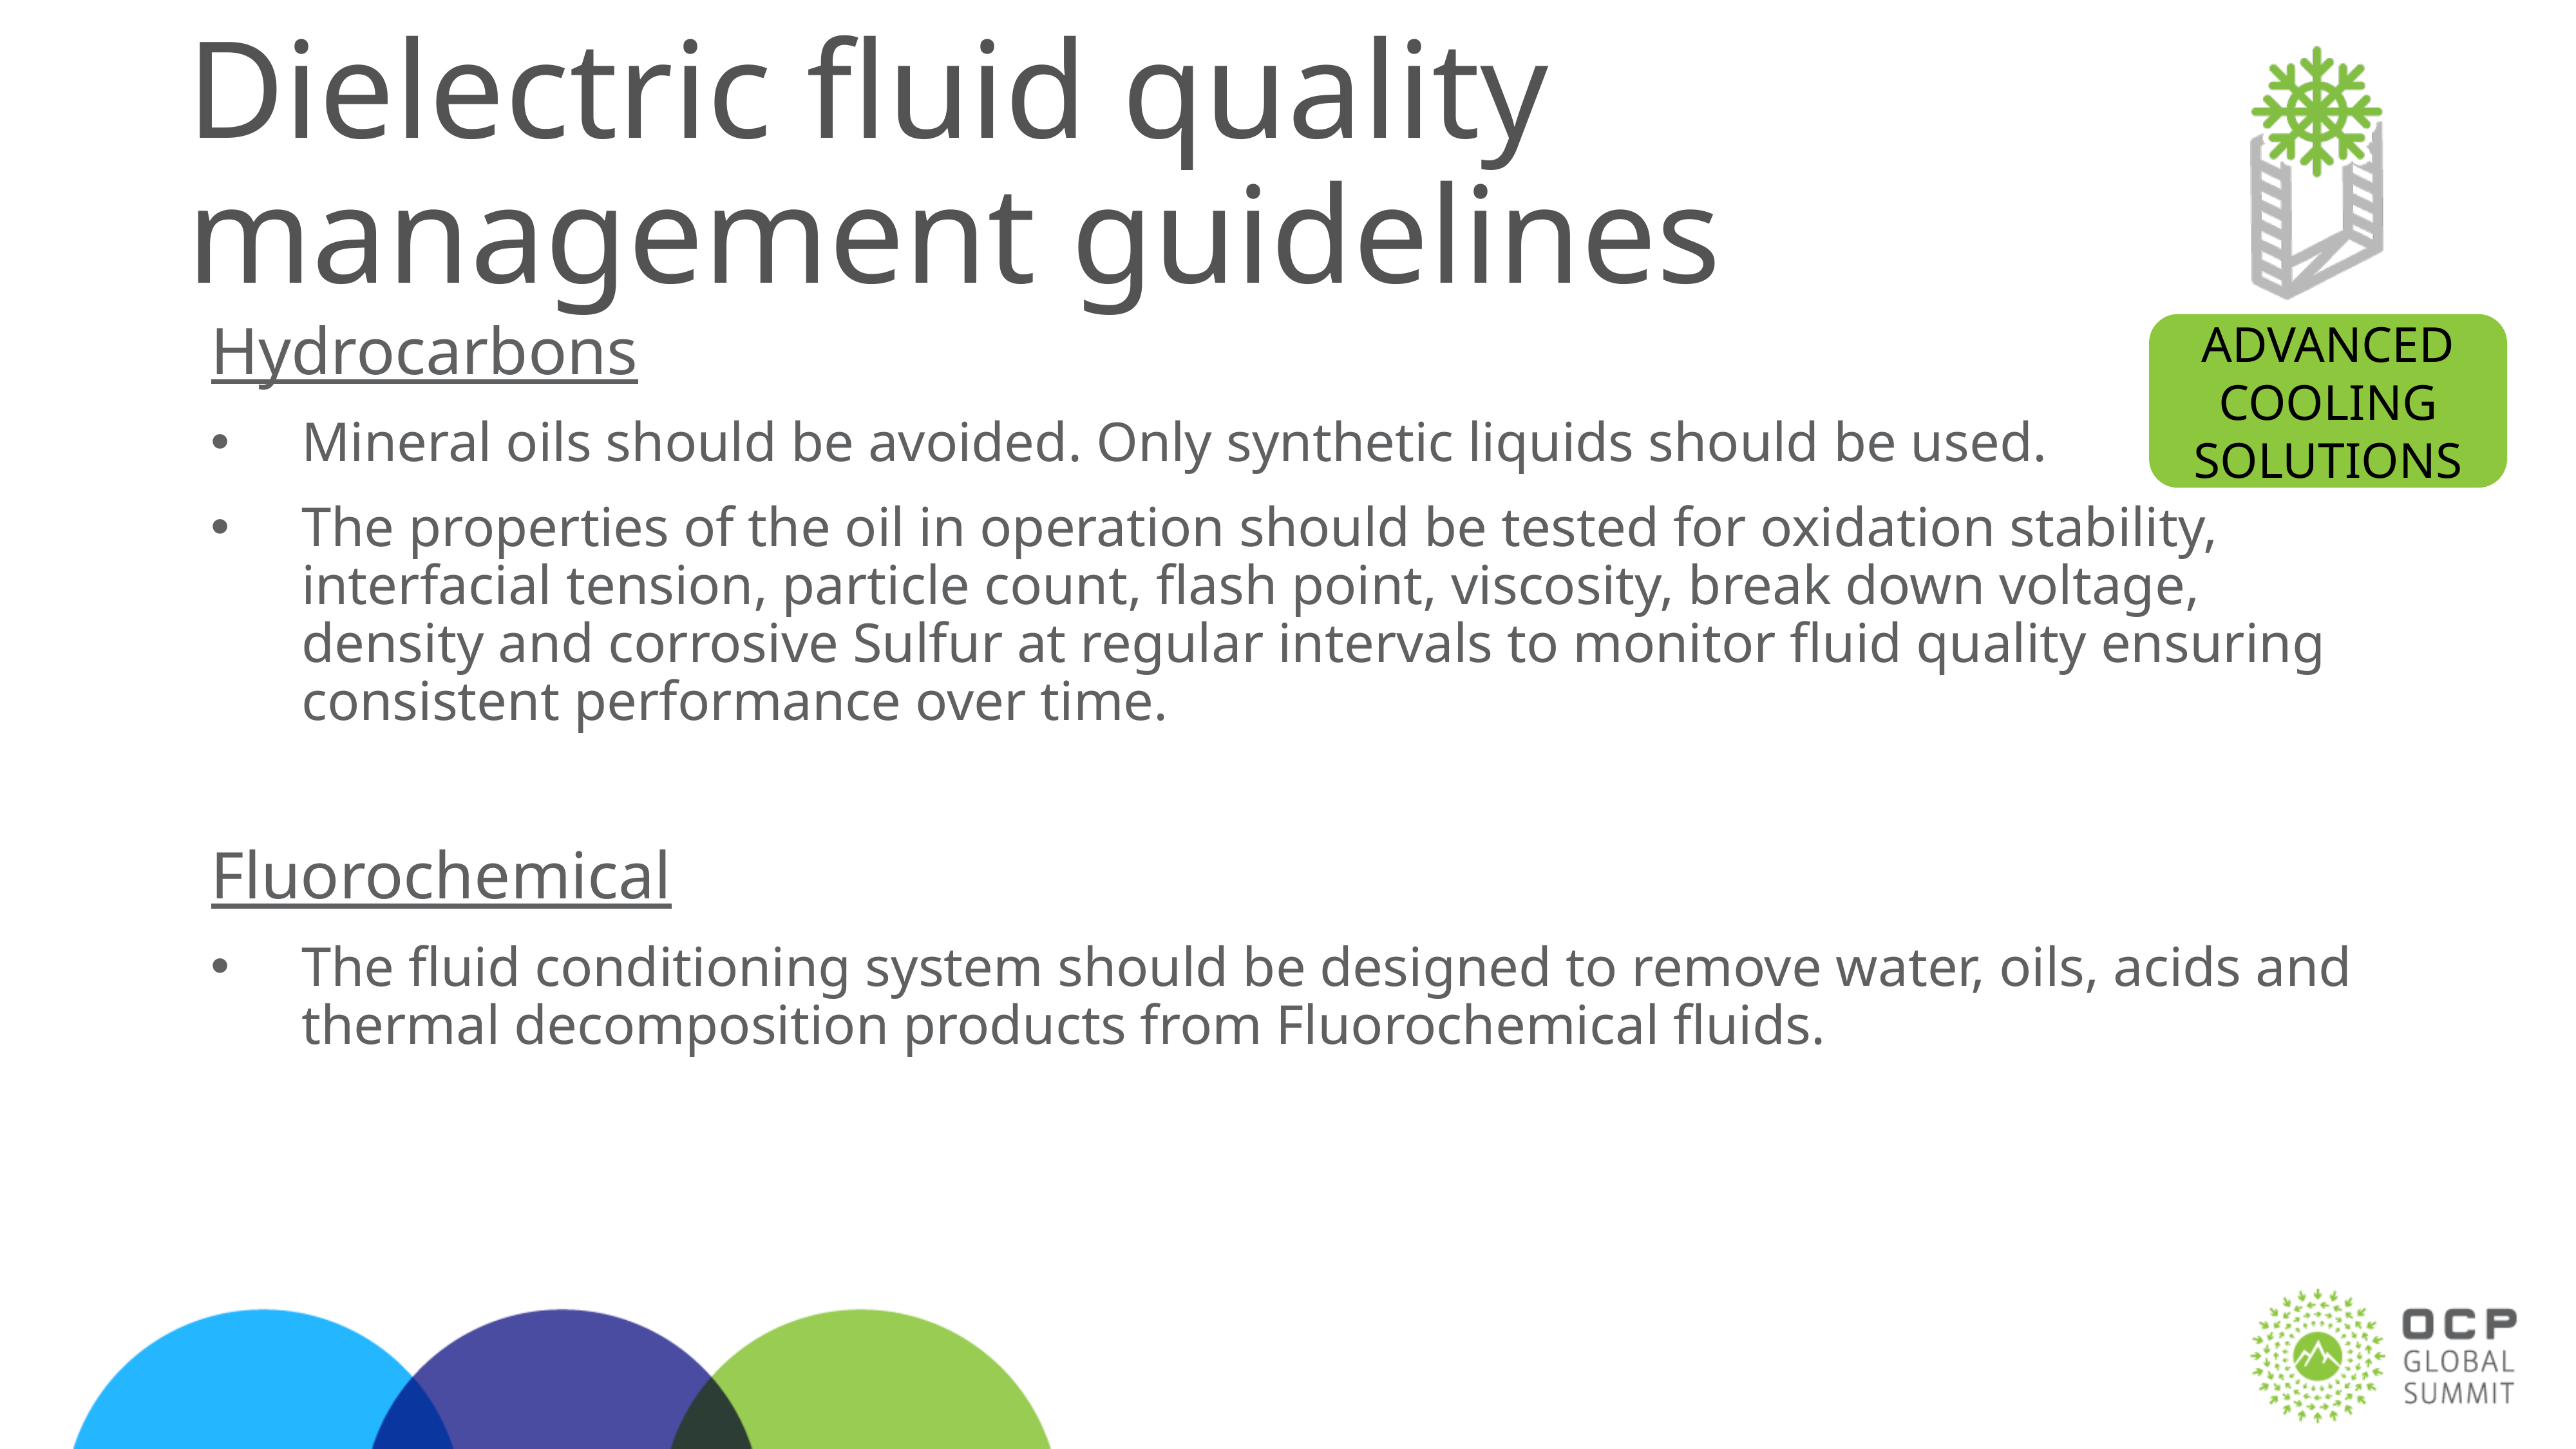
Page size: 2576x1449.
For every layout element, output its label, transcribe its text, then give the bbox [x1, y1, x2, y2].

title Dielectric fluid quality management guidelines [177, 77, 2145, 258]
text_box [2148, 19, 2508, 488]
list Hydrocarbons Mineral oils should be avoided. Only synthetic liquids should be used. The properties of the oil in operation should be tested for oxidation stability, interfacial tension, particle count, flash point, viscosity, break down voltage, density and corrosive Sulfur at regular intervals to monitor fluid quality ensuring consistent performance over time. Fluorochemical The fluid conditioning system should be designed to remove water, oils, acids and thermal decomposition products from Fluorochemical fluids. [177, 314, 2399, 1234]
picture [0, 0, 2576, 1449]
